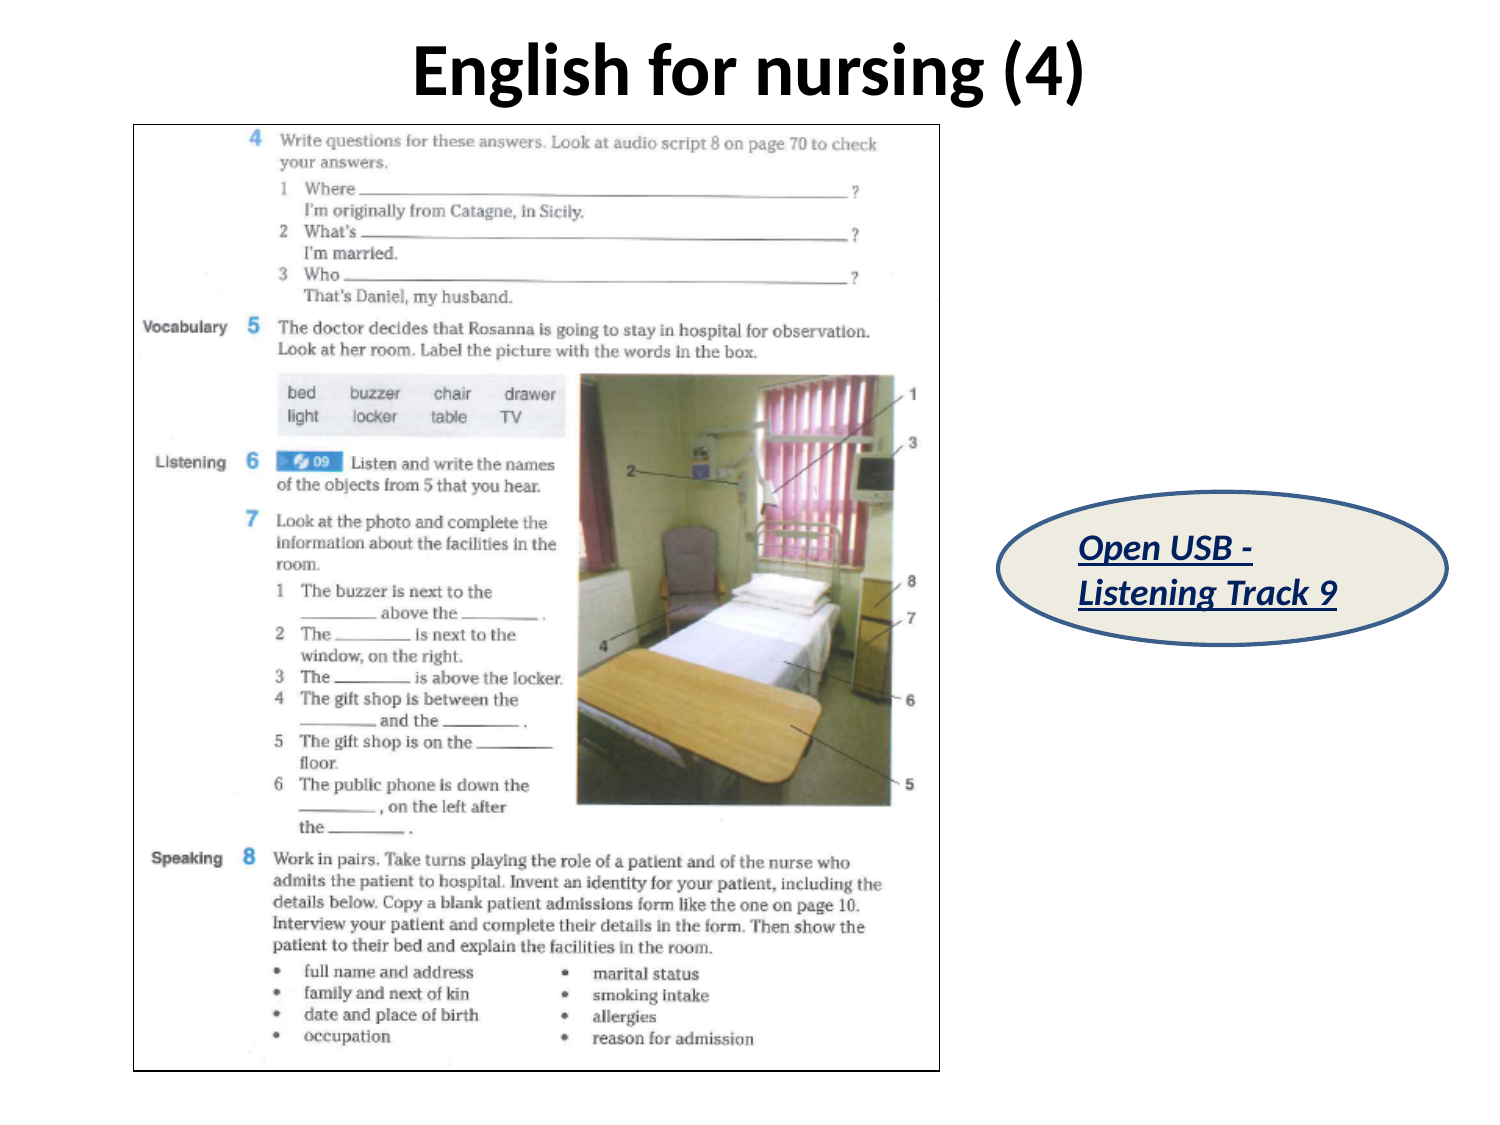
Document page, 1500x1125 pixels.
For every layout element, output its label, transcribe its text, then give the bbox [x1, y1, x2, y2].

text_box Open USB -Listening Track 9 [995, 489, 1449, 648]
text_box English for nursing (4) [75, 0, 1425, 159]
picture [134, 125, 940, 1071]
